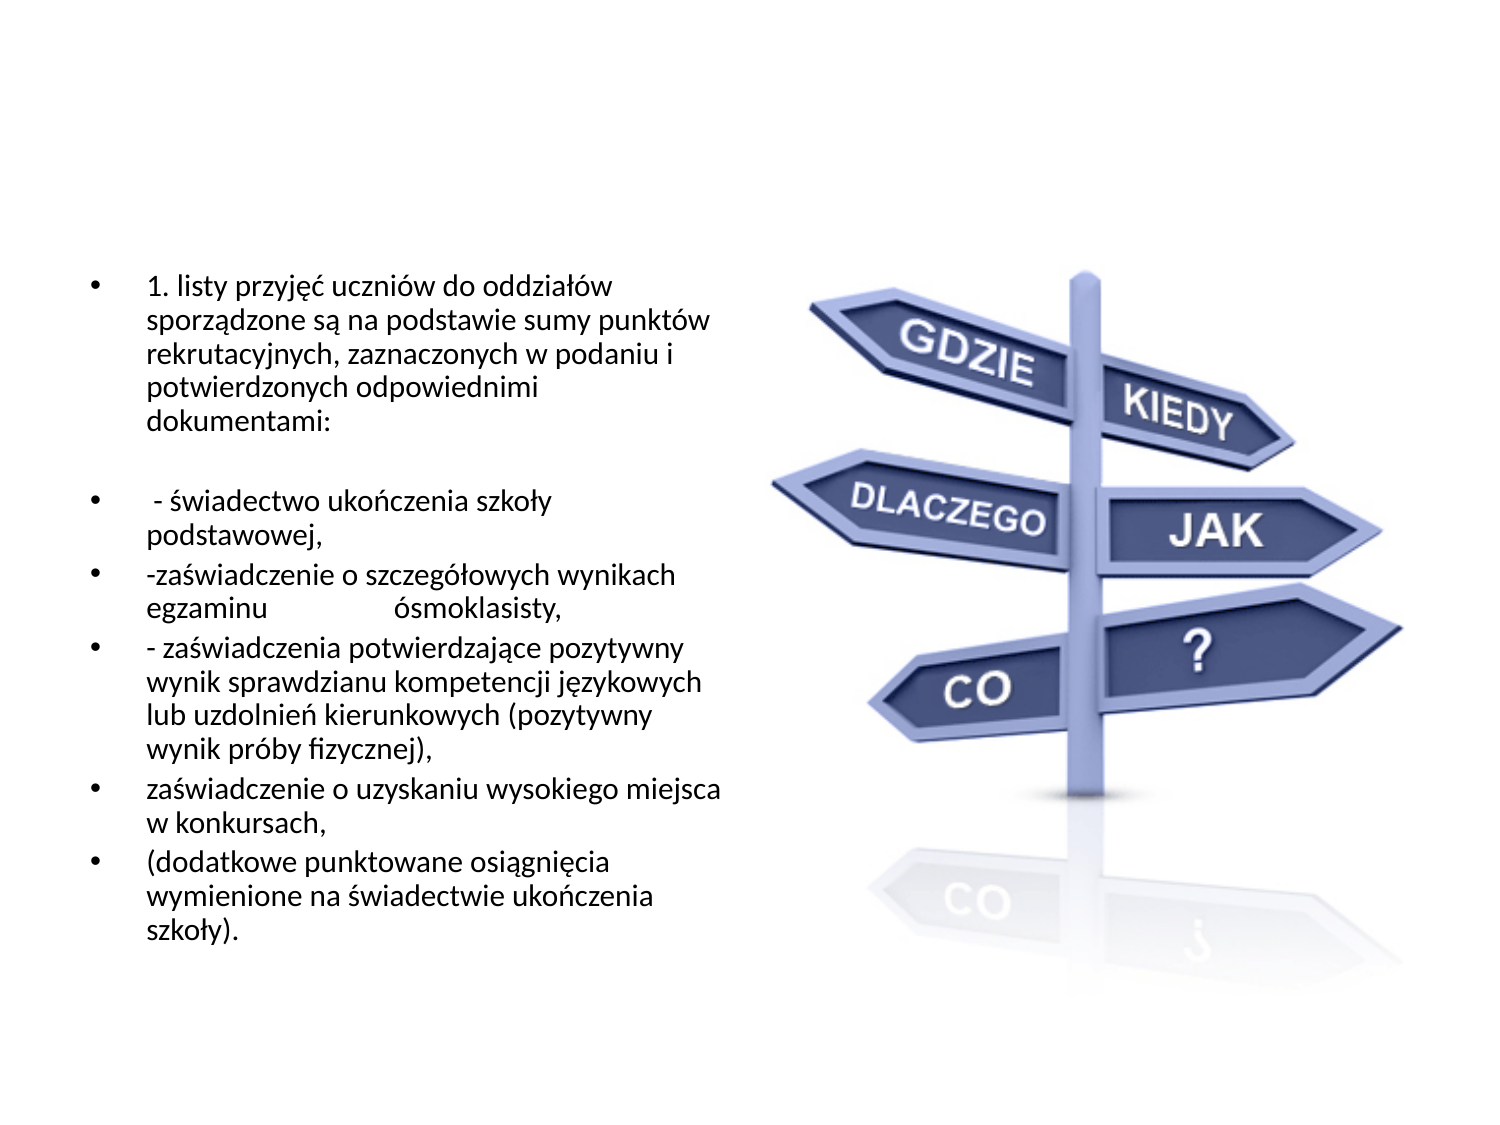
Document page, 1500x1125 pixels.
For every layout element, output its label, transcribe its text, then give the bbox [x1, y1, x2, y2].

text_box 1. listy przyjęć uczniów do oddziałów sporządzone są na podstawie sumy punktów rekrutacyjnych, zaznaczonych w podaniu i potwierdzonych odpowiednimi dokumentami: - świadectwo ukończenia szkoły podstawowej, -zaświadczenie o szczegółowych wynikach egzaminu ósmoklasisty, - zaświadczenia potwierdzające pozytywny wynik sprawdzianu kompetencji językowych lub uzdolnień kierunkowych (pozytywny wynik próby fizycznej), zaświadczenie o uzyskaniu wysokiego miejsca w konkursach, (dodatkowe punktowane osiągnięcia wymienione na świadectwie ukończenia szkoły). [74, 262, 738, 1005]
picture [765, 262, 1422, 1006]
